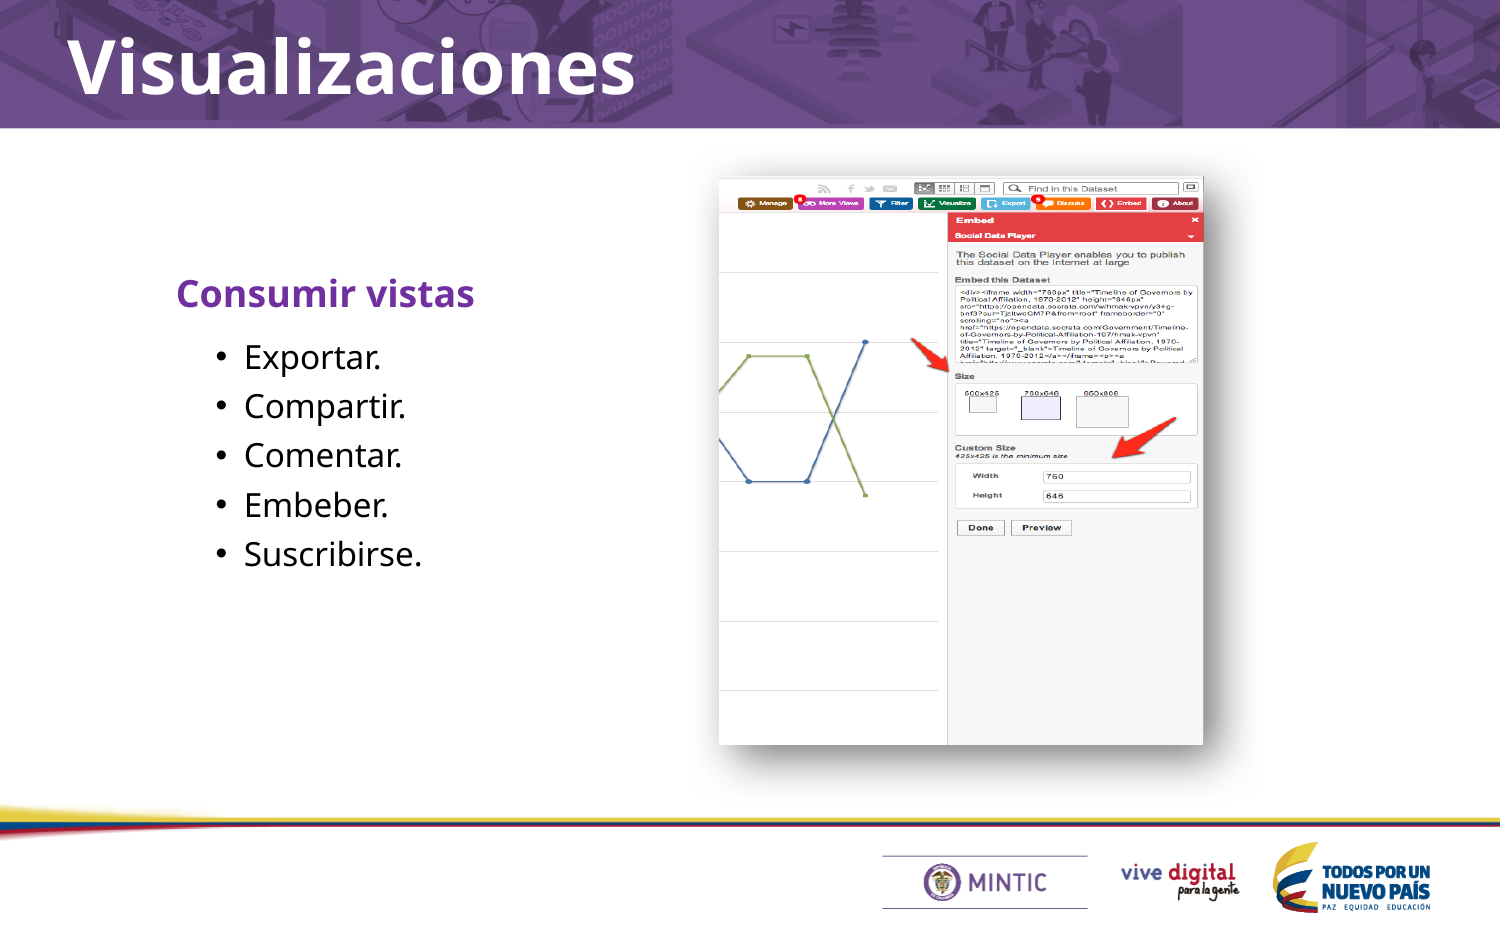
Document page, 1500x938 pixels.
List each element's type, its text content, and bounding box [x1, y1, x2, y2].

title Visualizaciones [67, 24, 1348, 103]
list Consumir vistas [175, 267, 498, 328]
picture [0, 0, 1500, 938]
list Exportar. Compartir. Comentar. Embeber. Suscribirse. [215, 328, 441, 617]
